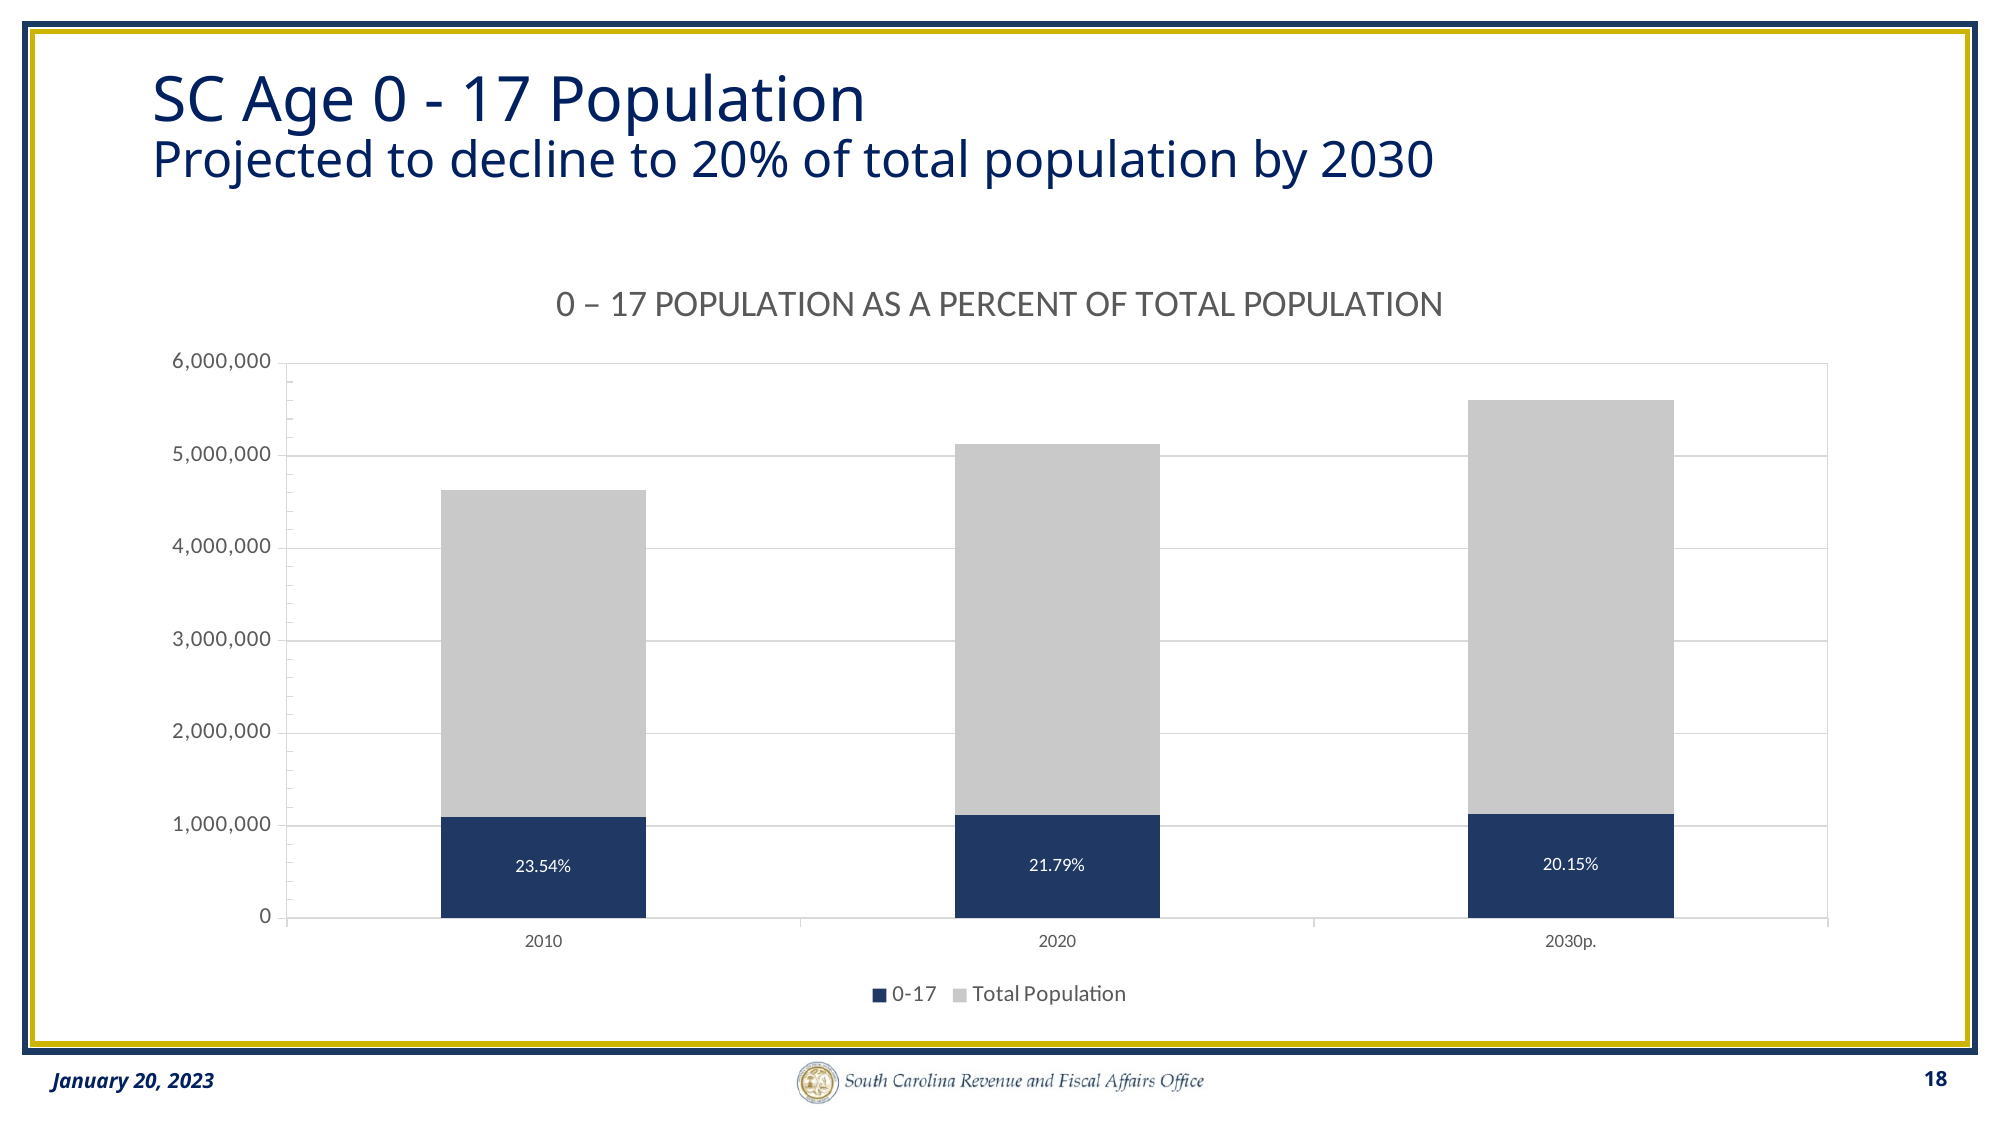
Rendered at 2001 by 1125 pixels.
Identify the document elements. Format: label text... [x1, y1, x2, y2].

picture [792, 1057, 1208, 1108]
chart [137, 253, 1863, 1014]
title SC Age 0 - 17 Population Projected to decline to 20% of total population by 2030 [137, 59, 1863, 225]
slide_number 18 [1512, 1049, 1963, 1110]
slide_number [37, 1050, 488, 1110]
